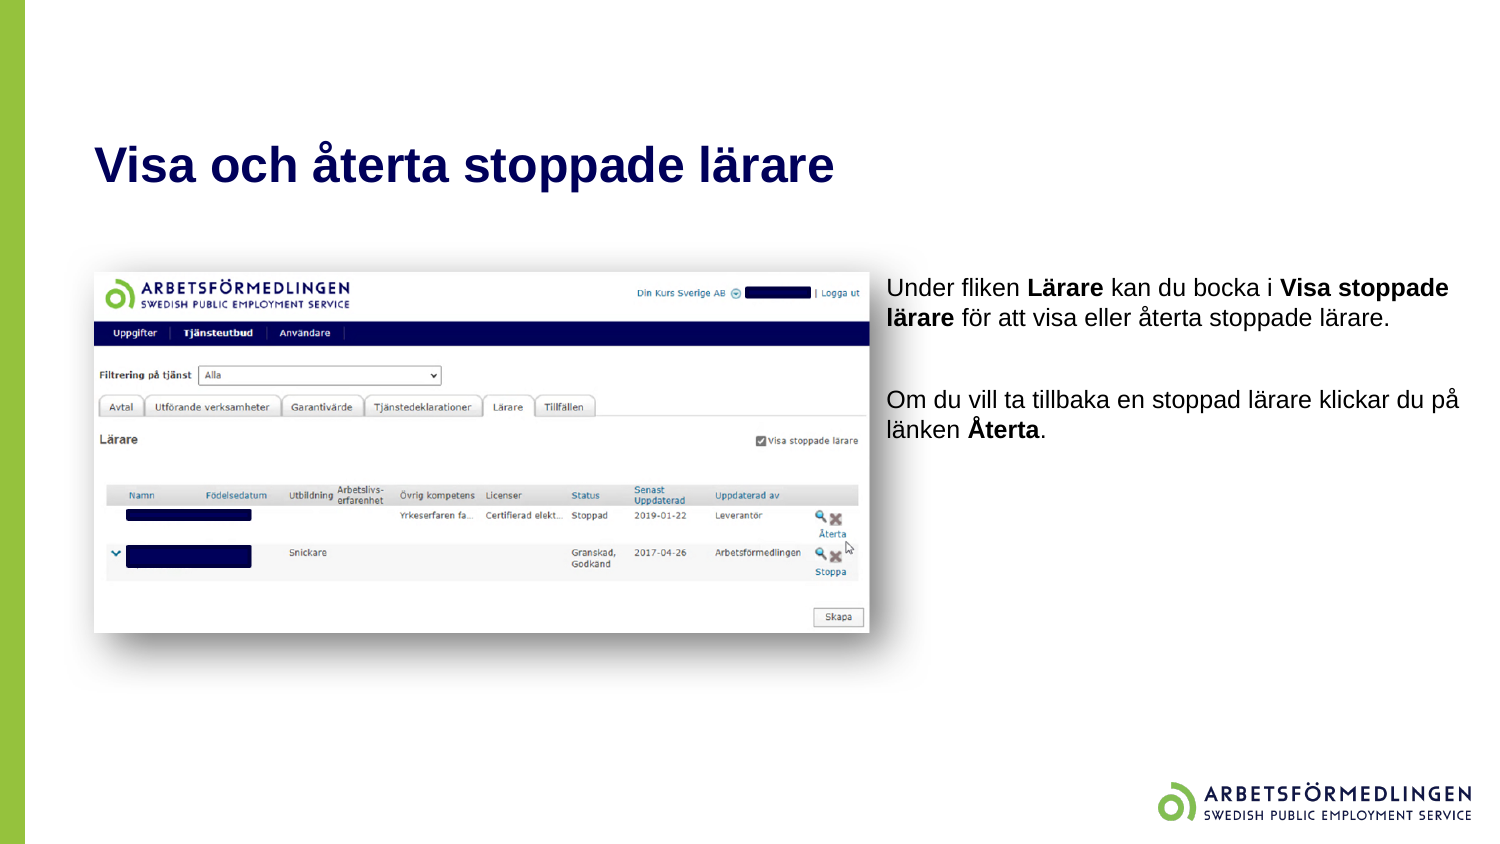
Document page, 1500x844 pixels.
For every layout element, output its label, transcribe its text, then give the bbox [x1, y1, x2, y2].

title Visa och återta stoppade lärare [94, 132, 1312, 244]
picture [93, 271, 870, 634]
picture [1158, 782, 1471, 821]
list Under fliken Lärare kan du bocka i Visa stoppade lärare för att visa eller återta stoppade lärare. Om du vill ta tillbaka en stoppad lärare klickar du på länken Återta. [886, 271, 1482, 693]
